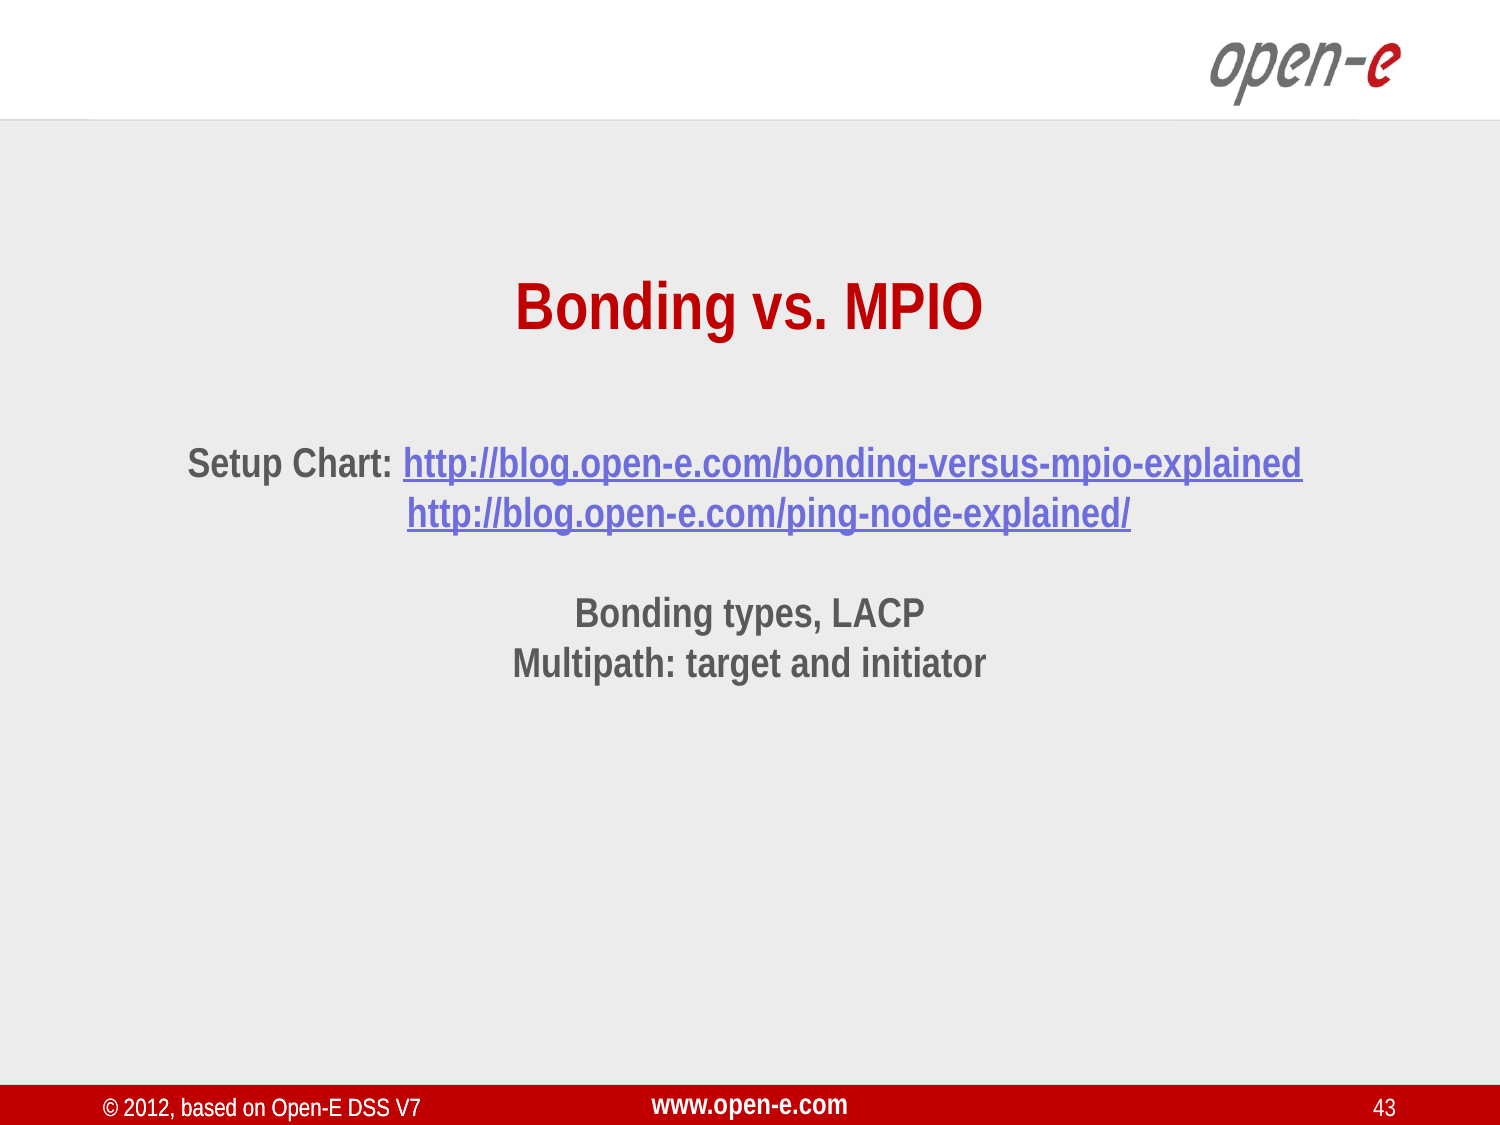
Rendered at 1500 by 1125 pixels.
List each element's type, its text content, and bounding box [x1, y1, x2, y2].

text_box Bonding vs. MPIO Setup Chart: http://blog.open-e.com/bonding-versus-mpio-explained http://blog.open-e.com/ping-node-explained/ Bonding types, LACP Multipath: target and initiator [100, 255, 1400, 853]
picture [1187, 19, 1424, 110]
